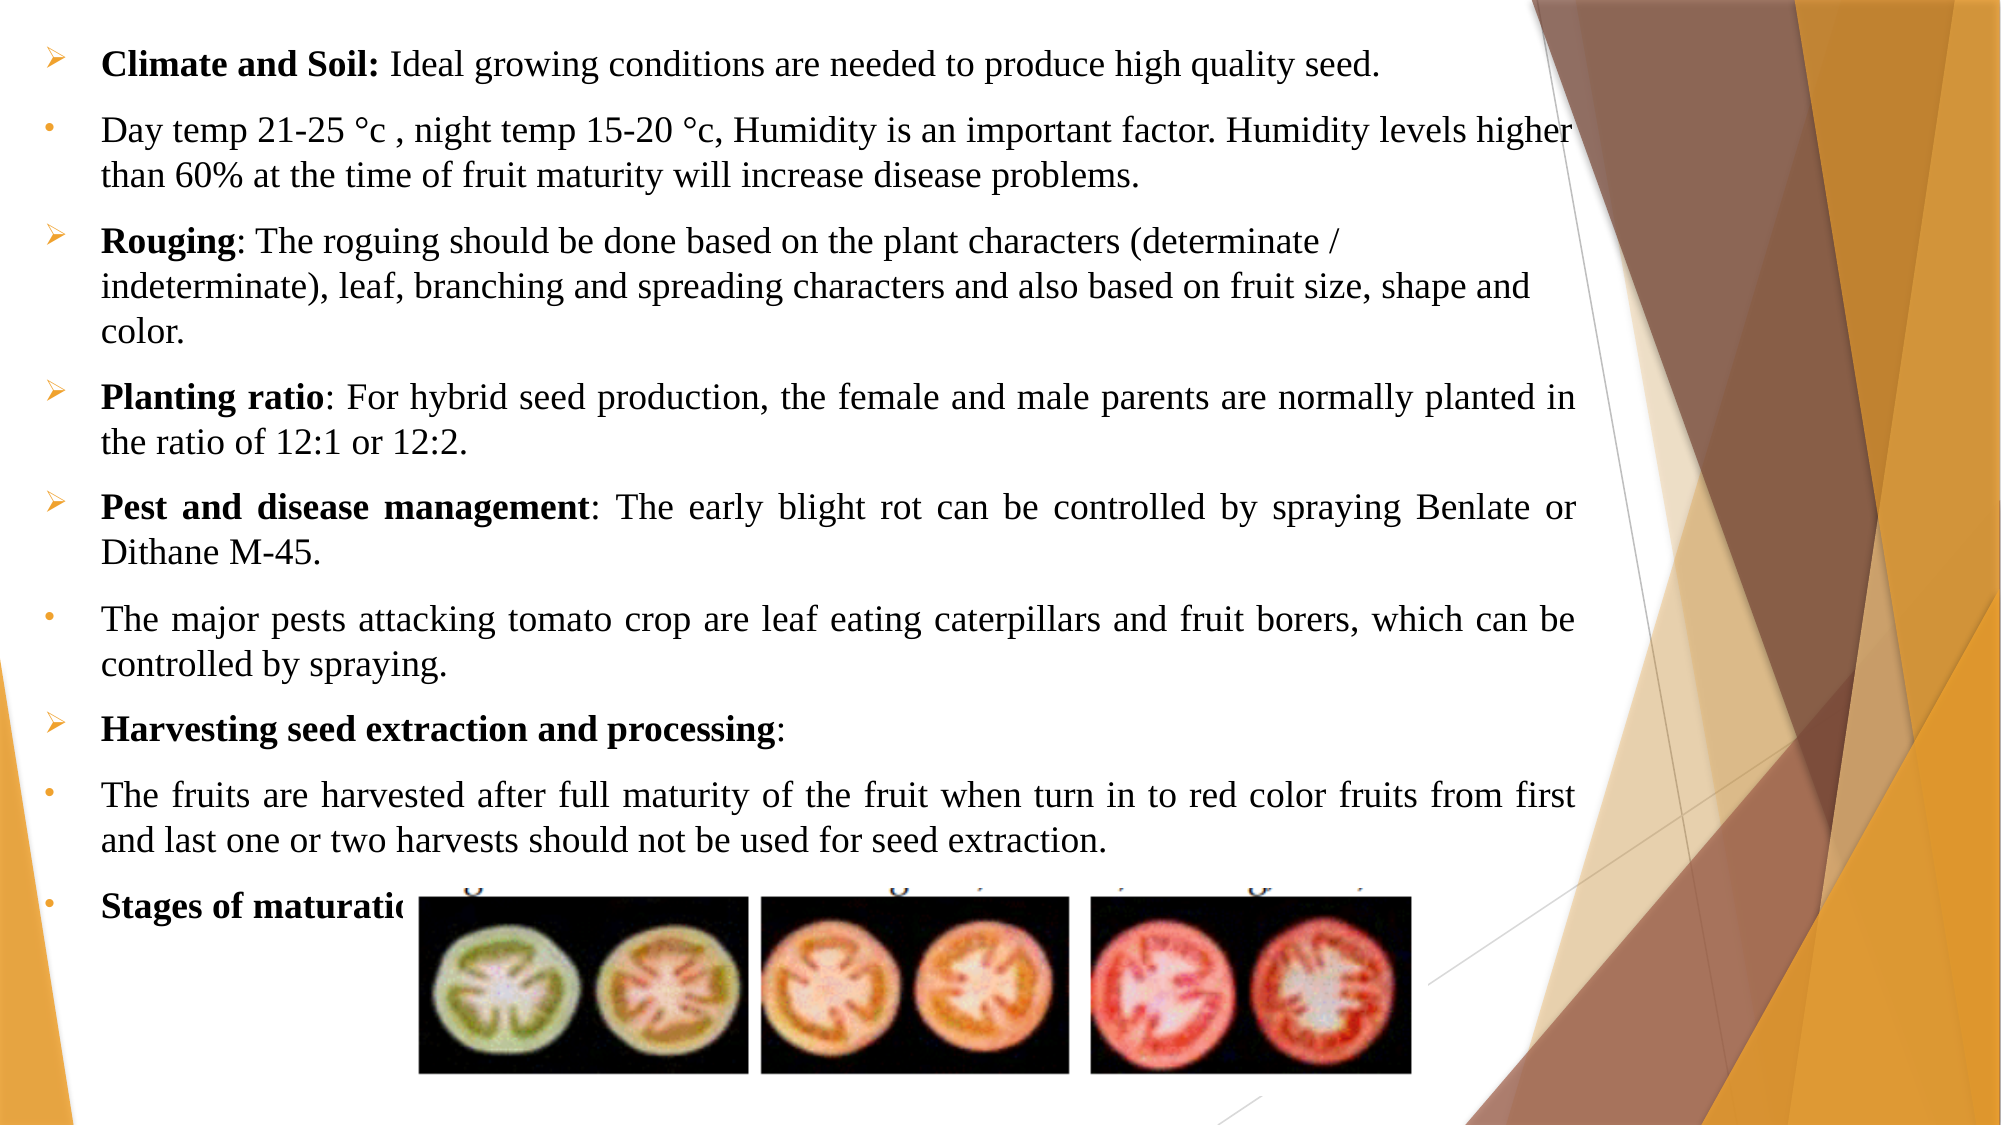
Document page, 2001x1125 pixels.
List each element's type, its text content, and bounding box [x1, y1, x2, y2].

list Climate and Soil: Ideal growing conditions are needed to produce high quality seed. Day temp 21-25 °c , night temp 15-20 °c, Humidity is an important factor. Humidity levels higher than 60% at the time of fruit maturity will increase disease problems. Rouging: The roguing should be done based on the plant characters (determinate / indeterminate), leaf, branching and spreading characters and also based on fruit size, shape and color. Planting ratio: For hybrid seed production, the female and male parents are normally planted in the ratio of 12:1 or 12:2. Pest and disease management: The early blight rot can be controlled by spraying Benlate or Dithane M-45. The major pests attacking tomato crop are leaf eating caterpillars and fruit borers, which can be controlled by spraying. Harvesting seed extraction and processing: The fruits are harvested after full maturity of the fruit when turn in to red color fruits from first and last one or two harvests should not be used for seed extraction. Stages of maturation: Mature green, Breaker, Turning, Pink, Red, Dark red / over ripe [29, 31, 1593, 1071]
picture [402, 887, 1428, 1096]
